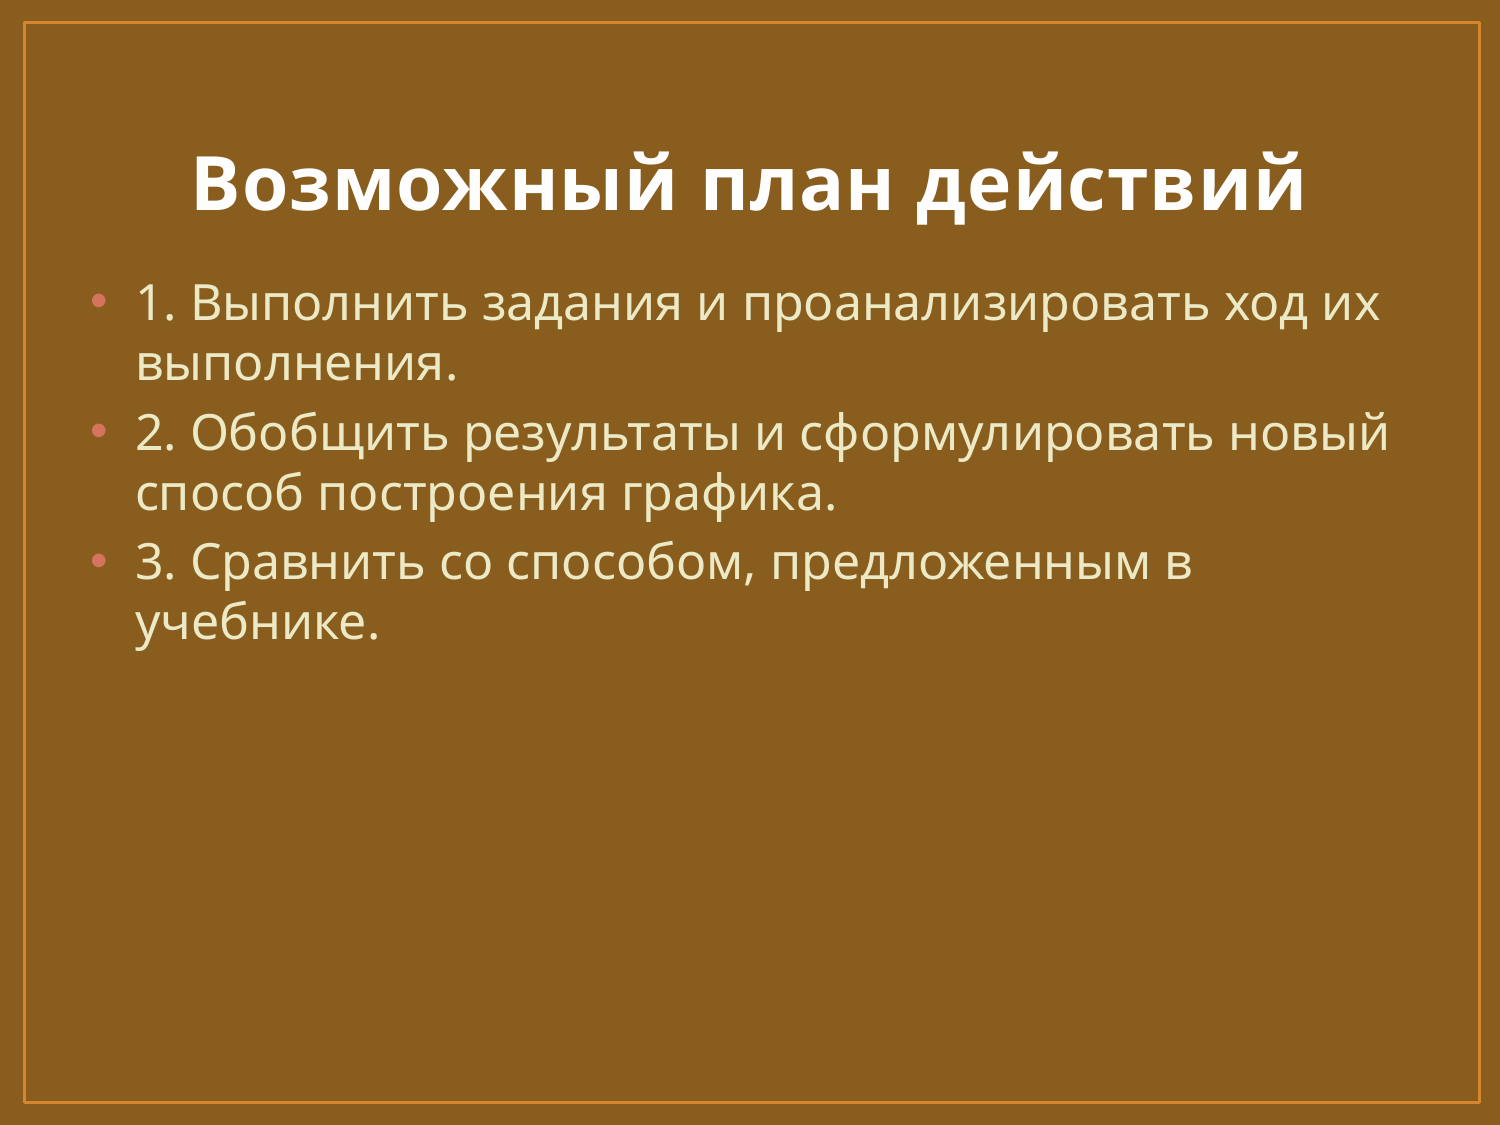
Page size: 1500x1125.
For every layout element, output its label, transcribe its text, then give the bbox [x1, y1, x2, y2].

title Возможный план действий [75, 45, 1425, 233]
list 1. Выполнить задания и проанализировать ход их выполнения. 2. Обобщить результаты и сформулировать новый способ построения графика. 3. Сравнить со способом, предложенным в учебнике. [75, 262, 1425, 1005]
